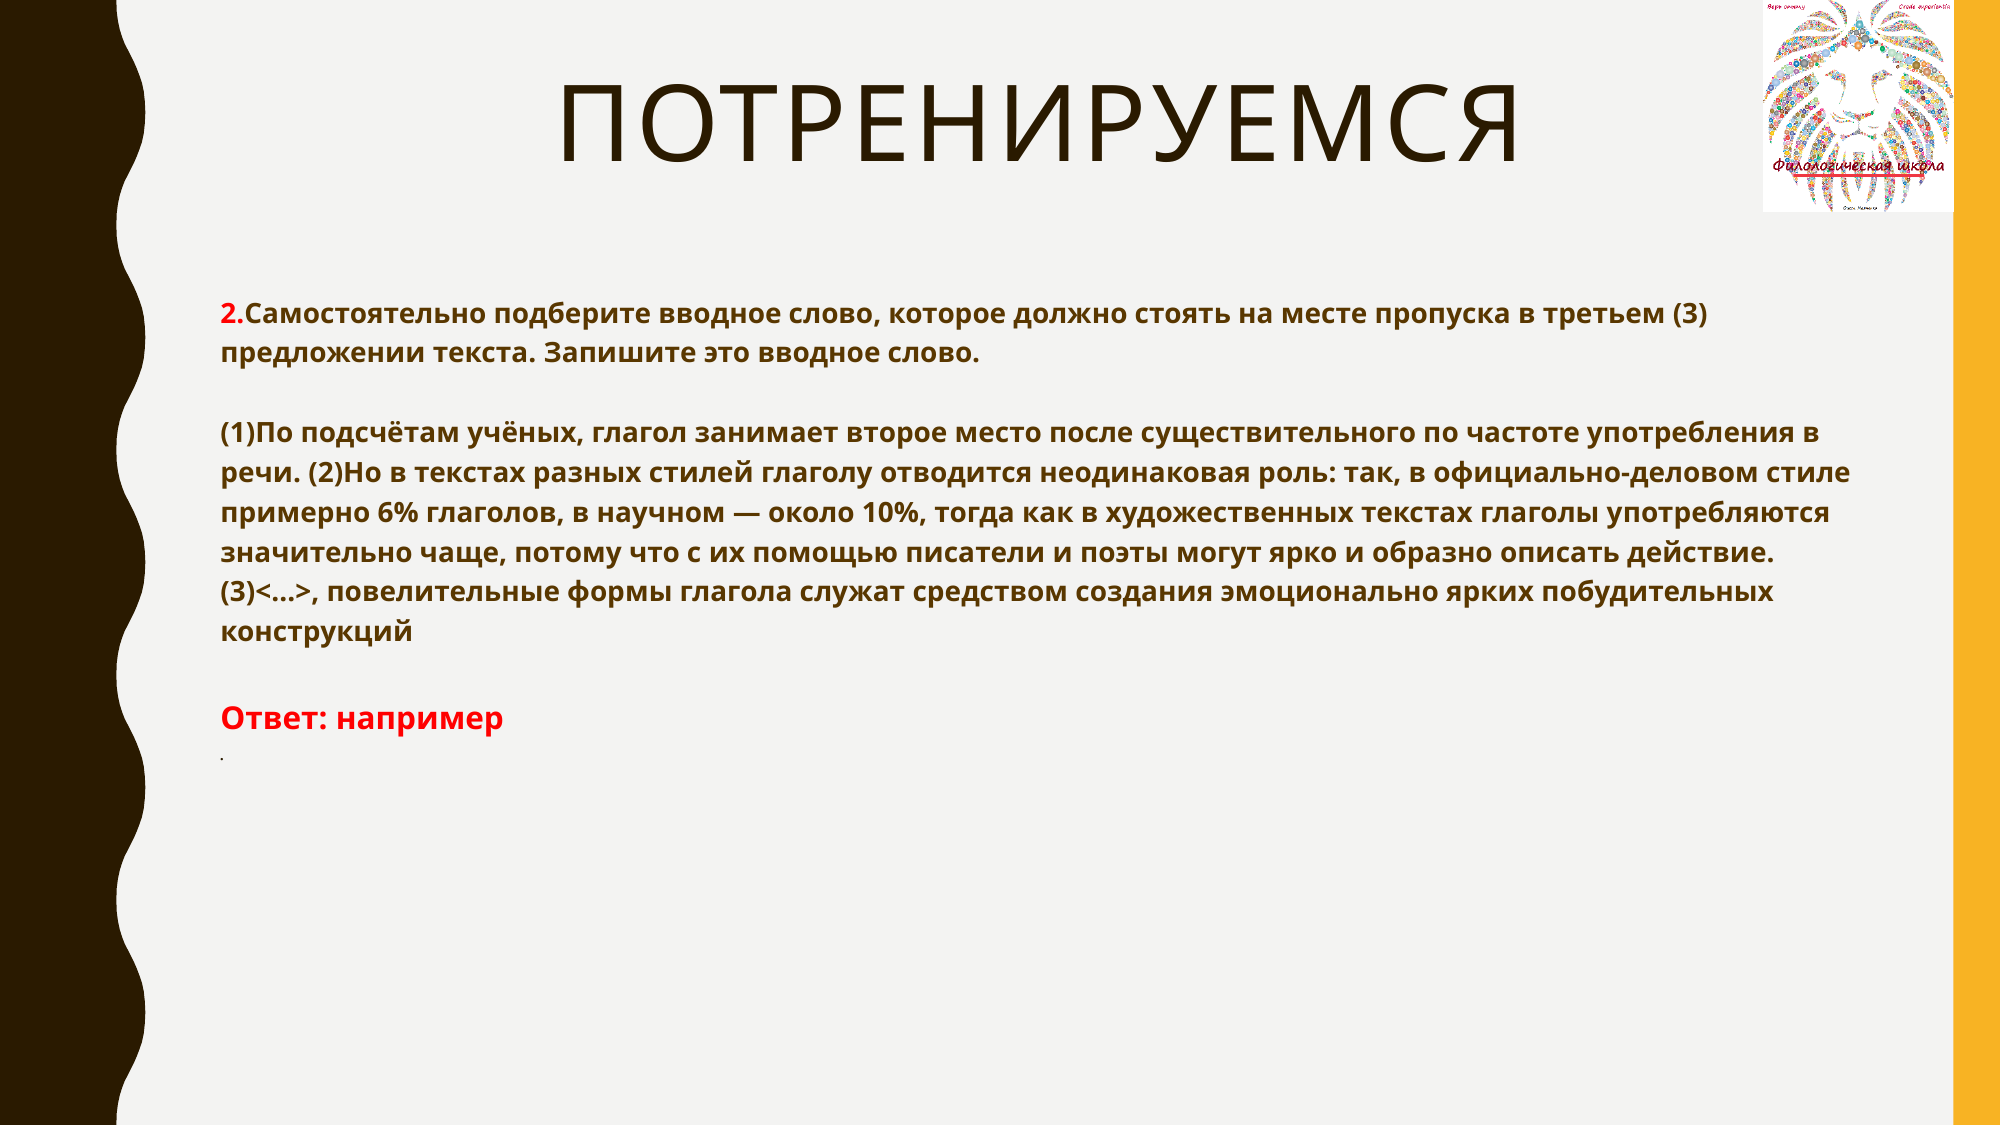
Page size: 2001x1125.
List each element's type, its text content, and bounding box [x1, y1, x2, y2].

title ПОТРЕНИРУЕМСЯ [205, 62, 1875, 208]
picture [1763, 0, 1954, 212]
list 2.Самостоятельно подберите вводное слово, которое должно стоять на месте пропуска в третьем (3) предложении текста. Запишите это вводное слово. (1)По подсчётам учёных, глагол занимает второе место после существительного по частоте употребления в речи. (2)Но в текстах разных стилей глаголу отводится неодинаковая роль: так, в официально-деловом стиле примерно 6% глаголов, в научном — около 10%, тогда как в художественных текстах глаголы употребляются значительно чаще, потому что с их помощью писатели и поэты могут ярко и образно описать действие. (3)<...>, повелительные формы глагола служат средством создания эмоционально ярких побудительных конструкций Ответ: например [205, 208, 1875, 925]
